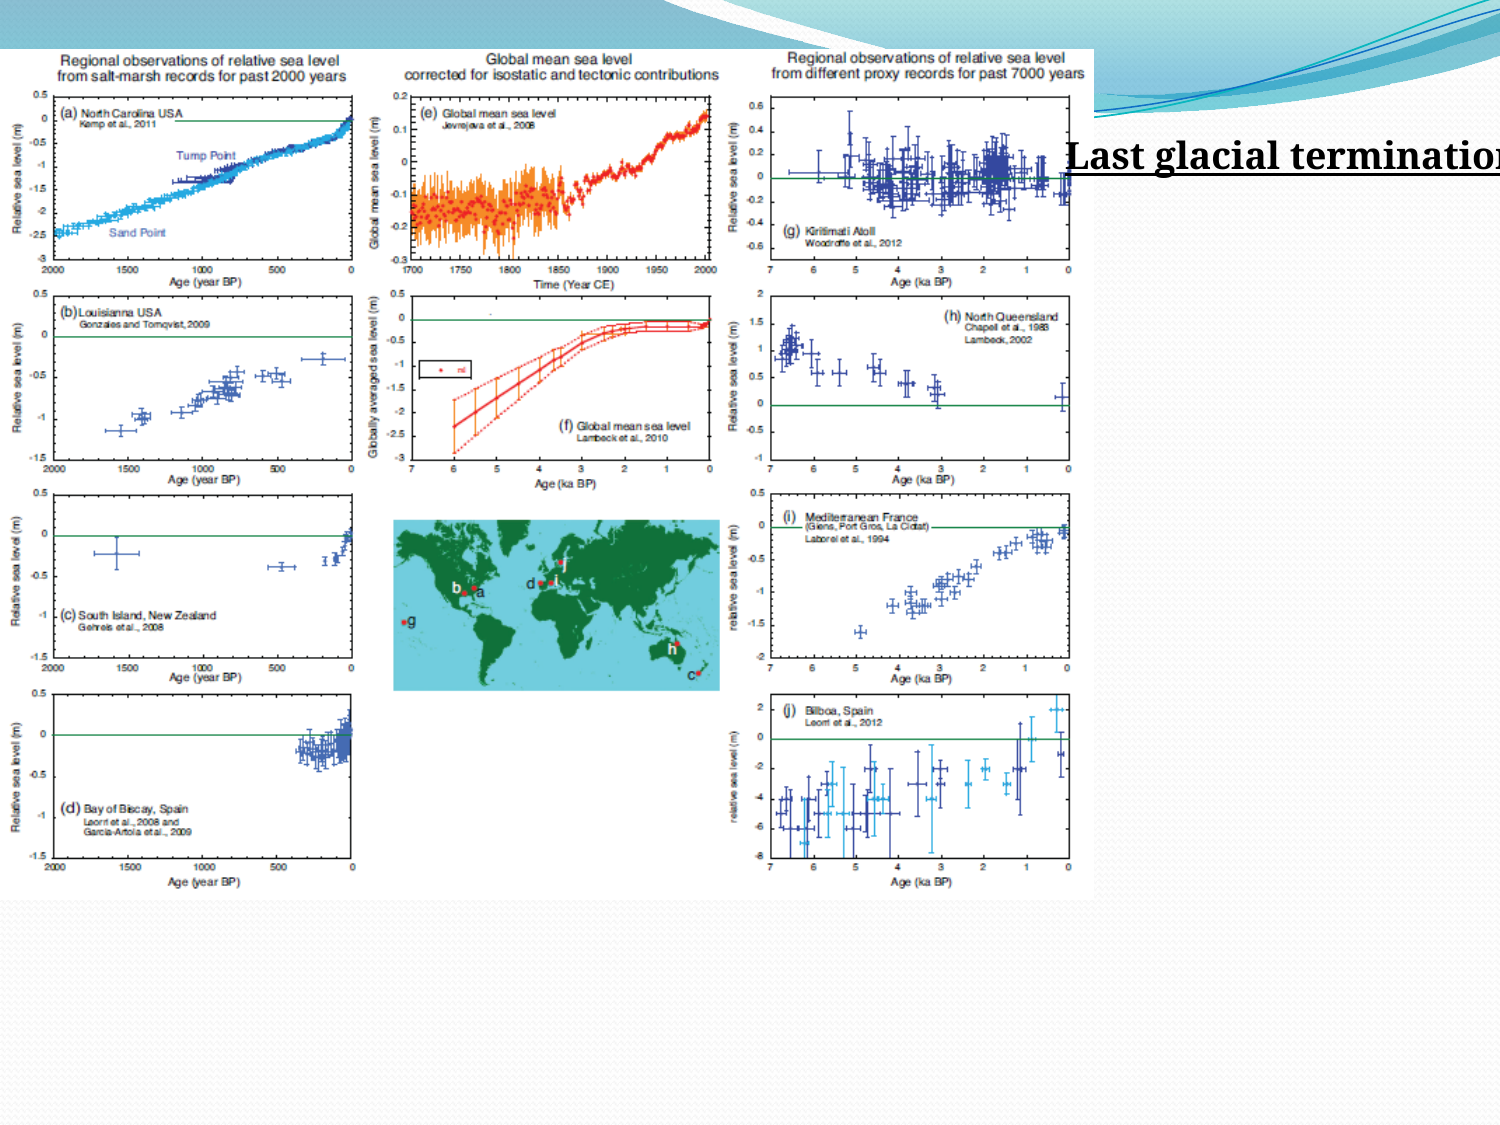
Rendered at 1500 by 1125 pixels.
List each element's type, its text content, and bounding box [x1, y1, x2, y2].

text_box Last glacial termination [1100, 124, 1500, 230]
picture [0, 49, 1094, 901]
